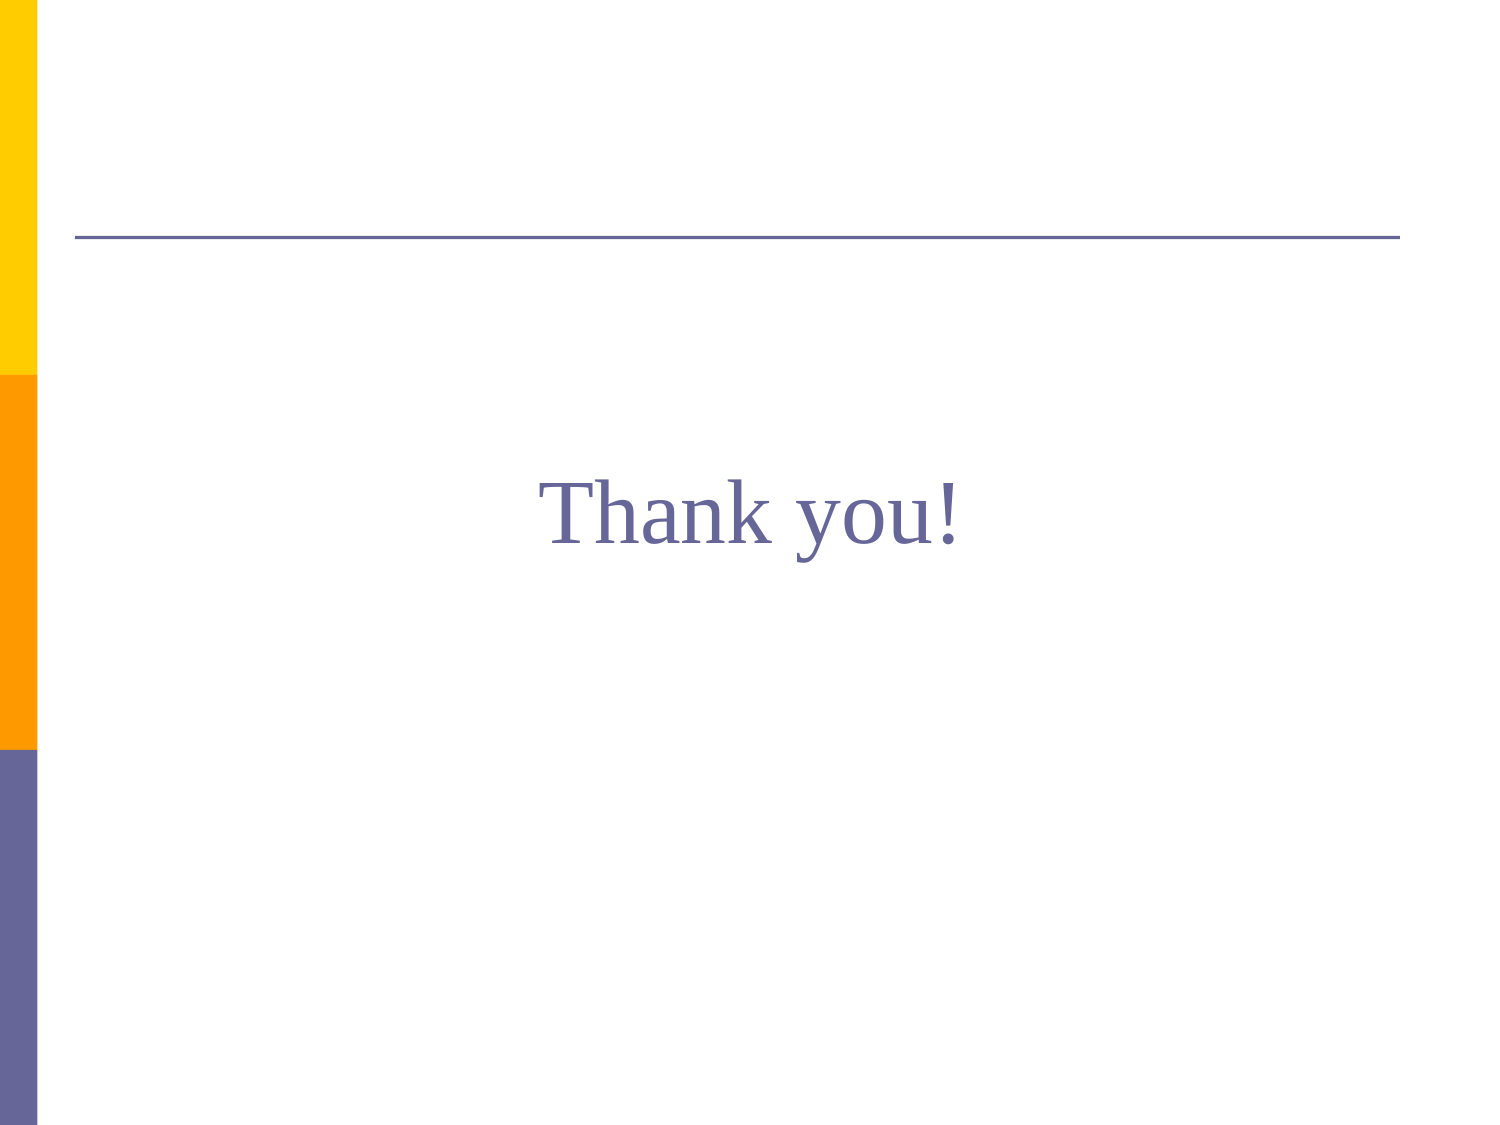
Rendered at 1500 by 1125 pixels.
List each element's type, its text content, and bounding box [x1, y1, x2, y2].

text_box Thank you! [76, 444, 1427, 632]
